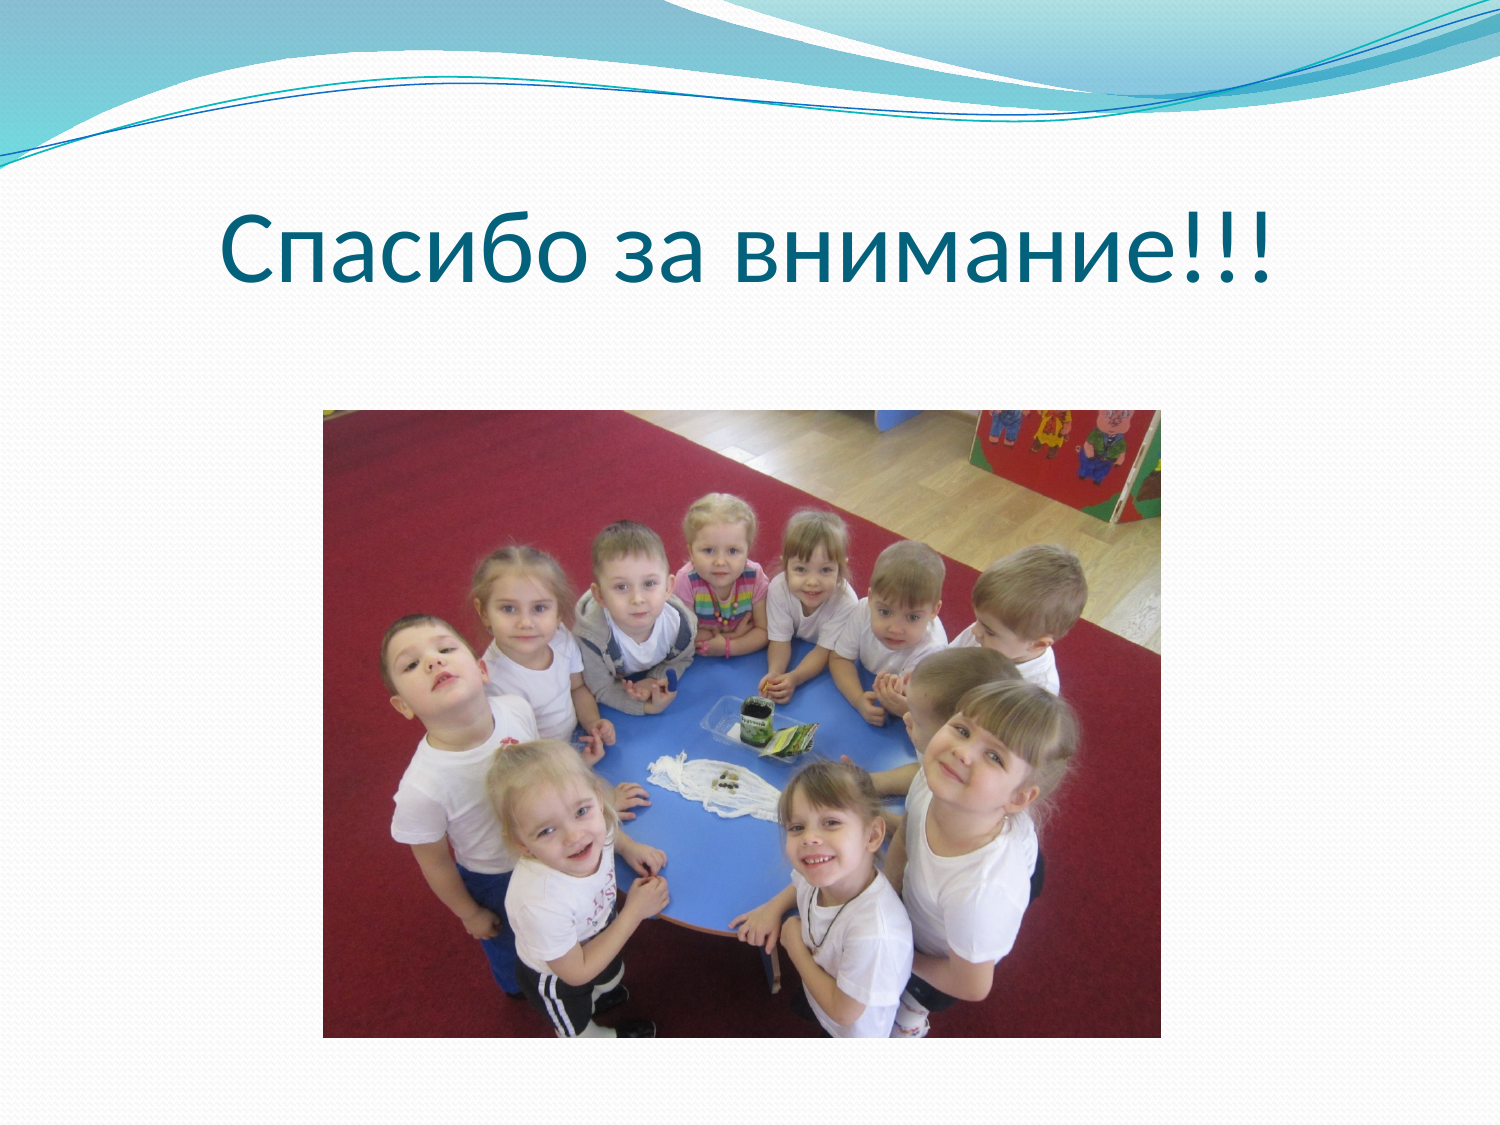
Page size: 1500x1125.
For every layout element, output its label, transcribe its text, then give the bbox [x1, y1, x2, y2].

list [323, 409, 1161, 1038]
title Спасибо за внимание!!! [75, 115, 1425, 303]
